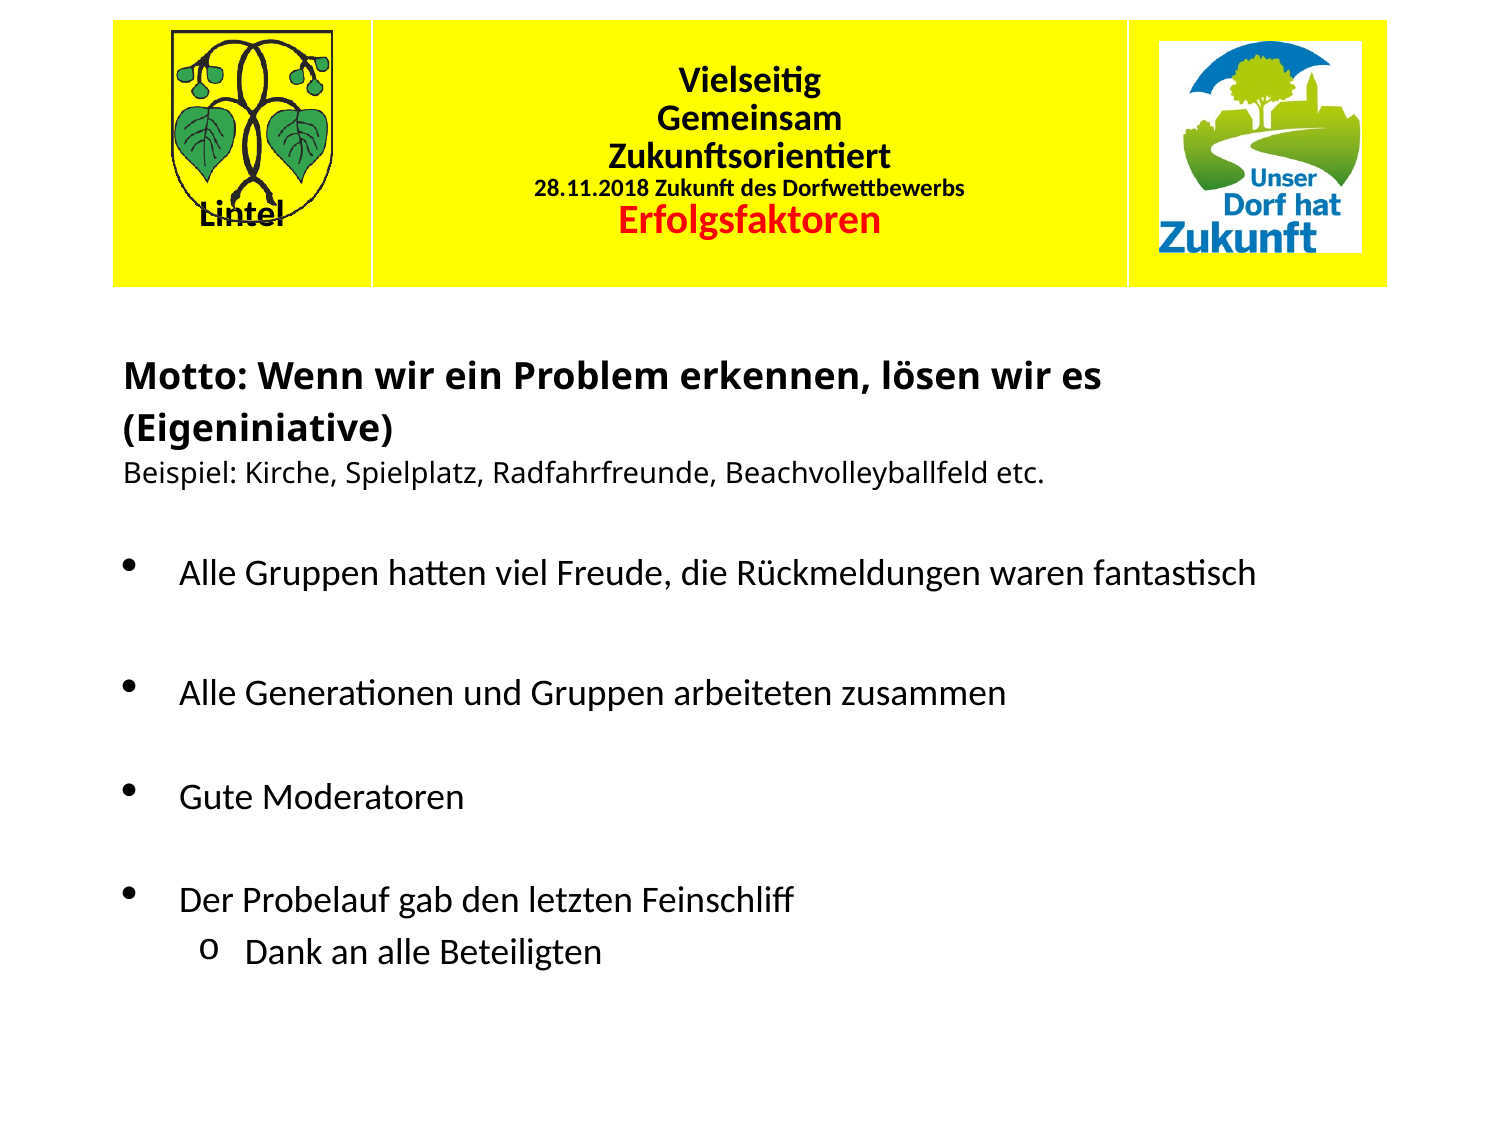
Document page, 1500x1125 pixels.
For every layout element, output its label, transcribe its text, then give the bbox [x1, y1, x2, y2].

text_box Motto: Wenn wir ein Problem erkennen, lösen wir es (Eigeniniative) Beispiel: Kirche, Spielplatz, Radfahrfreunde, Beachvolleyballfeld etc. Alle Gruppen hatten viel Freude, die Rückmeldungen waren fantastisch Alle Generationen und Gruppen arbeiteten zusammen Gute Moderatoren Der Probelauf gab den letzten Feinschliff Dank an alle Beteiligten [108, 338, 1384, 1031]
picture [170, 30, 333, 224]
table_header Vielseitig Gemeinsam Zukunftsorientiert 28.11.2018 Zukunft des Dorfwettbewerbs Erfolgsfaktoren [373, 20, 1127, 287]
table_header Lintel [113, 20, 371, 287]
picture [1159, 41, 1362, 254]
table_header [1129, 20, 1387, 287]
